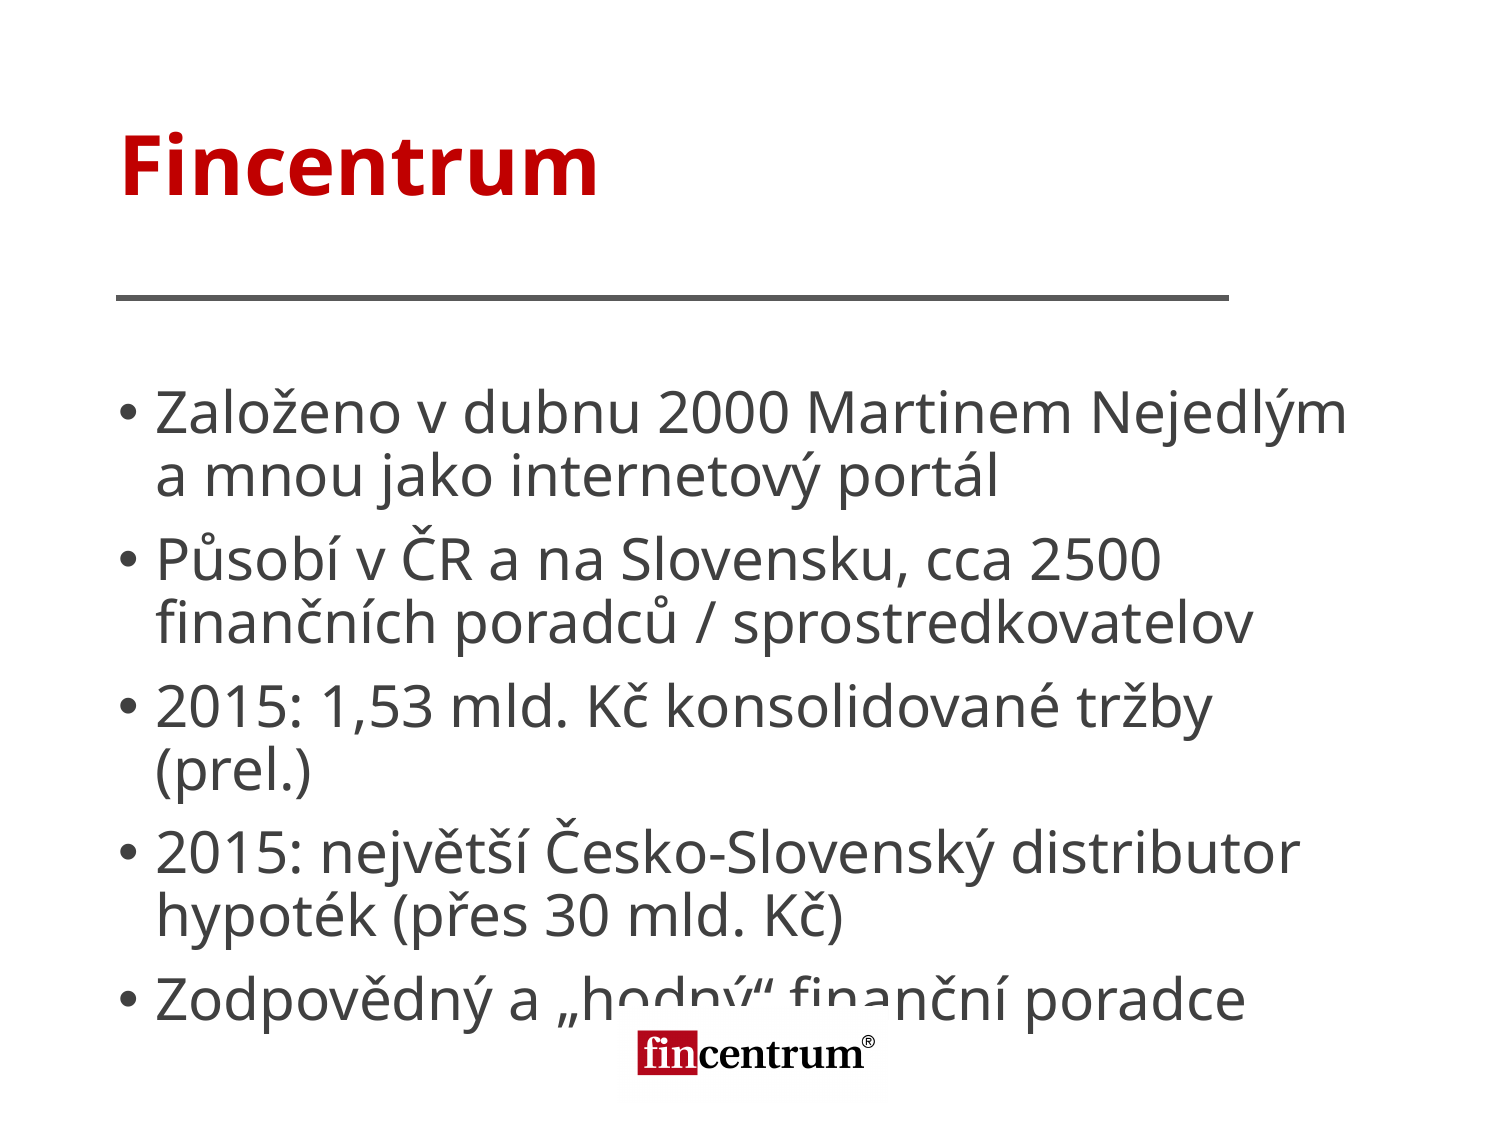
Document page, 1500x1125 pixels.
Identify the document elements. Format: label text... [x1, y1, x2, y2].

title Fincentrum [103, 59, 1397, 278]
picture [617, 1006, 888, 1103]
list Založeno v dubnu 2000 Martinem Nejedlým a mnou jako internetový portál Působí v ČR a na Slovensku, cca 2500 finančních poradců / sprostredkovatelov 2015: 1,53 mld. Kč konsolidované tržby (prel.) 2015: největší Česko-Slovenský distributor hypoték (přes 30 mld. Kč) Zodpovědný a „hodný“ finanční poradce [103, 375, 1397, 1090]
